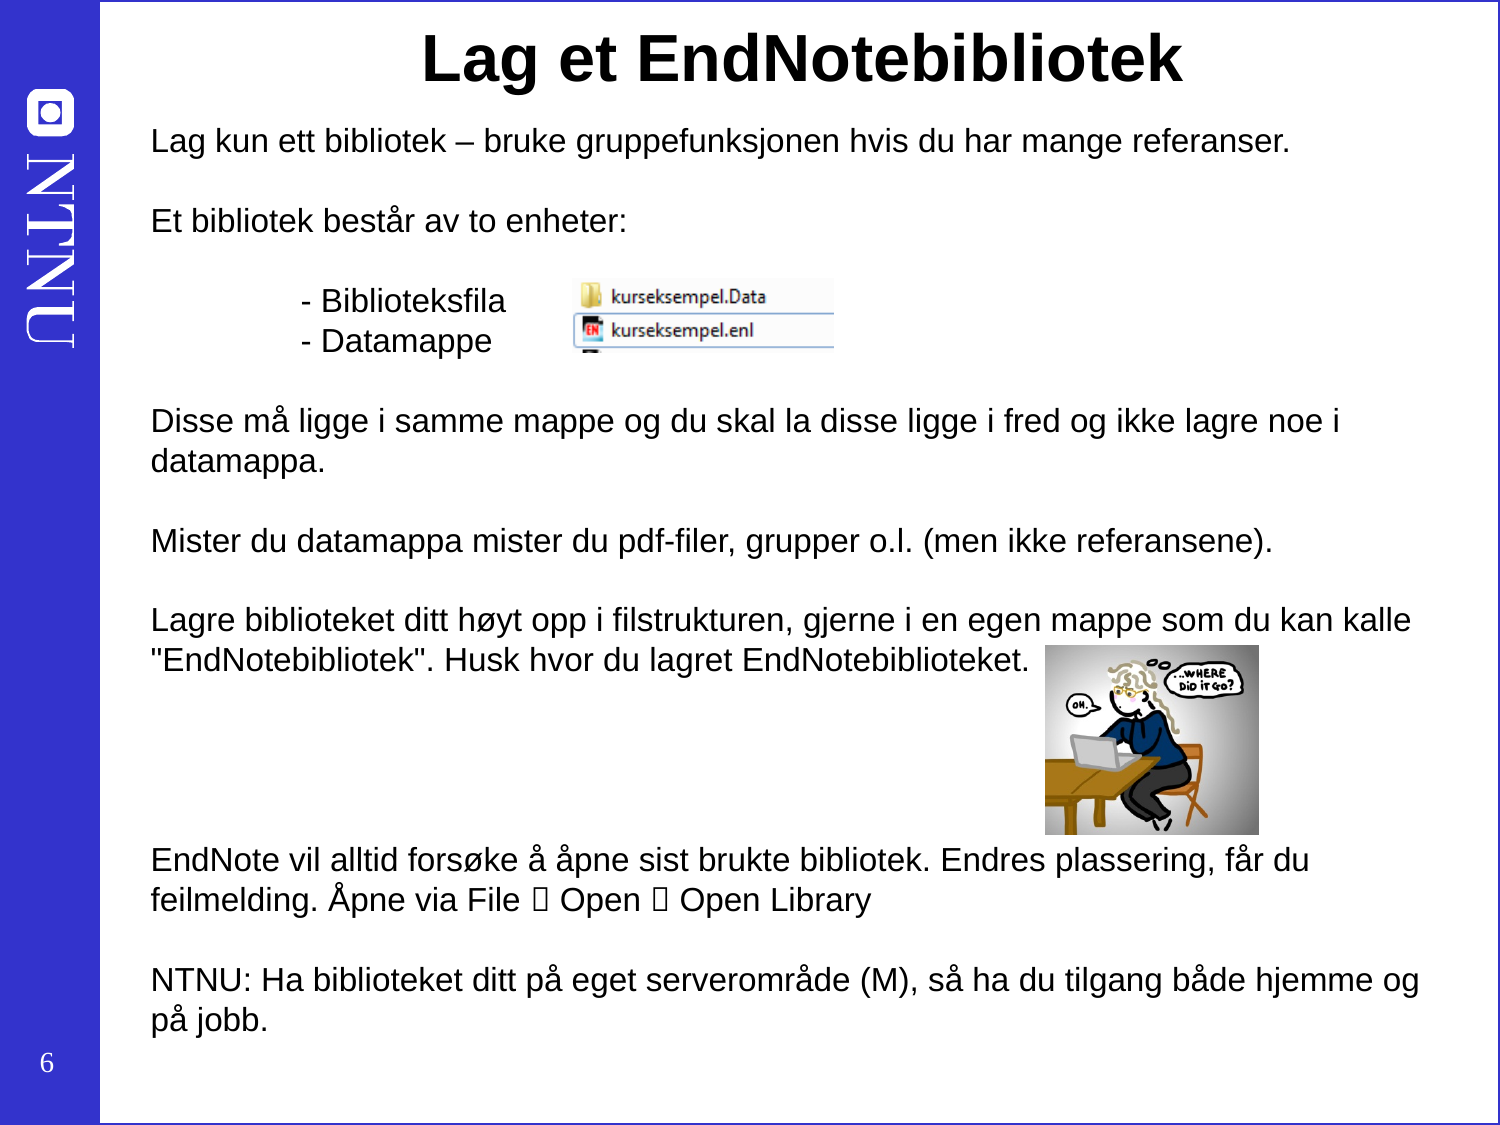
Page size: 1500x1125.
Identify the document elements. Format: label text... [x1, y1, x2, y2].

text_box Lag et EndNotebibliotek [135, 7, 1471, 102]
picture [1045, 644, 1260, 835]
picture [572, 278, 835, 353]
text_box Lag kun ett bibliotek – bruke gruppefunksjonen hvis du har mange referanser. Et bibliotek består av to enheter: - Biblioteksfila - Datamappe Disse må ligge i samme mappe og du skal la disse ligge i fred og ikke lagre noe i datamappa. Mister du datamappa mister du pdf-filer, grupper o.l. (men ikke referansene). Lagre biblioteket ditt høyt opp i filstrukturen, gjerne i en egen mappe som du kan kalle "EndNotebibliotek". Husk hvor du lagret EndNotebiblioteket. EndNote vil alltid forsøke å åpne sist brukte bibliotek. Endres plassering, får du feilmelding. Åpne via File  Open  Open Library NTNU: Ha biblioteket ditt på eget serverområde (M), så ha du tilgang både hjemme og på jobb. [135, 112, 1471, 1046]
